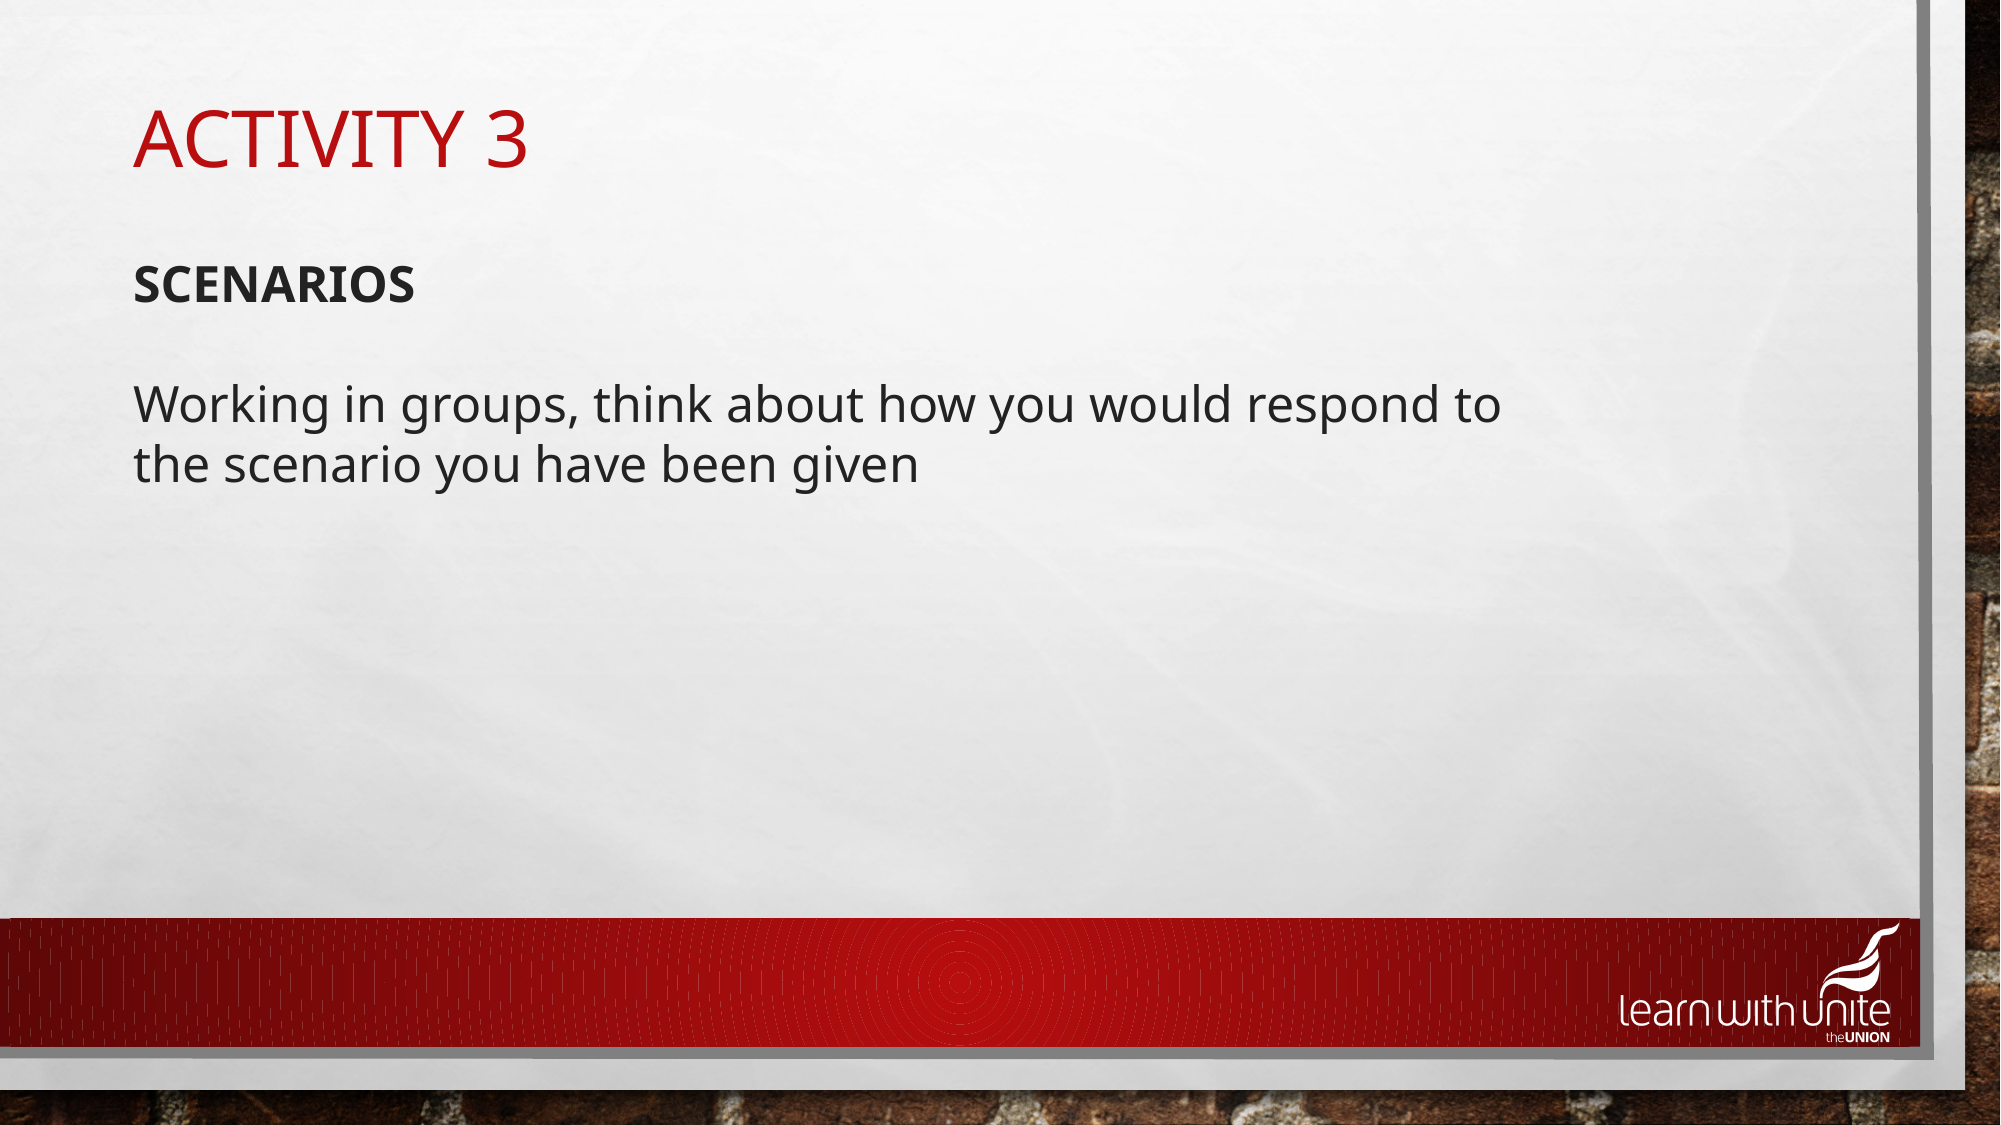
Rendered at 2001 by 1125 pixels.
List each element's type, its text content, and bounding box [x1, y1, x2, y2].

picture [1614, 913, 1906, 1061]
text_box SCENARIOS Working in groups, think about how you would respond to the scenario you have been given [118, 245, 1572, 500]
picture [0, 0, 2000, 1125]
title Activity 3 [118, 91, 1469, 193]
